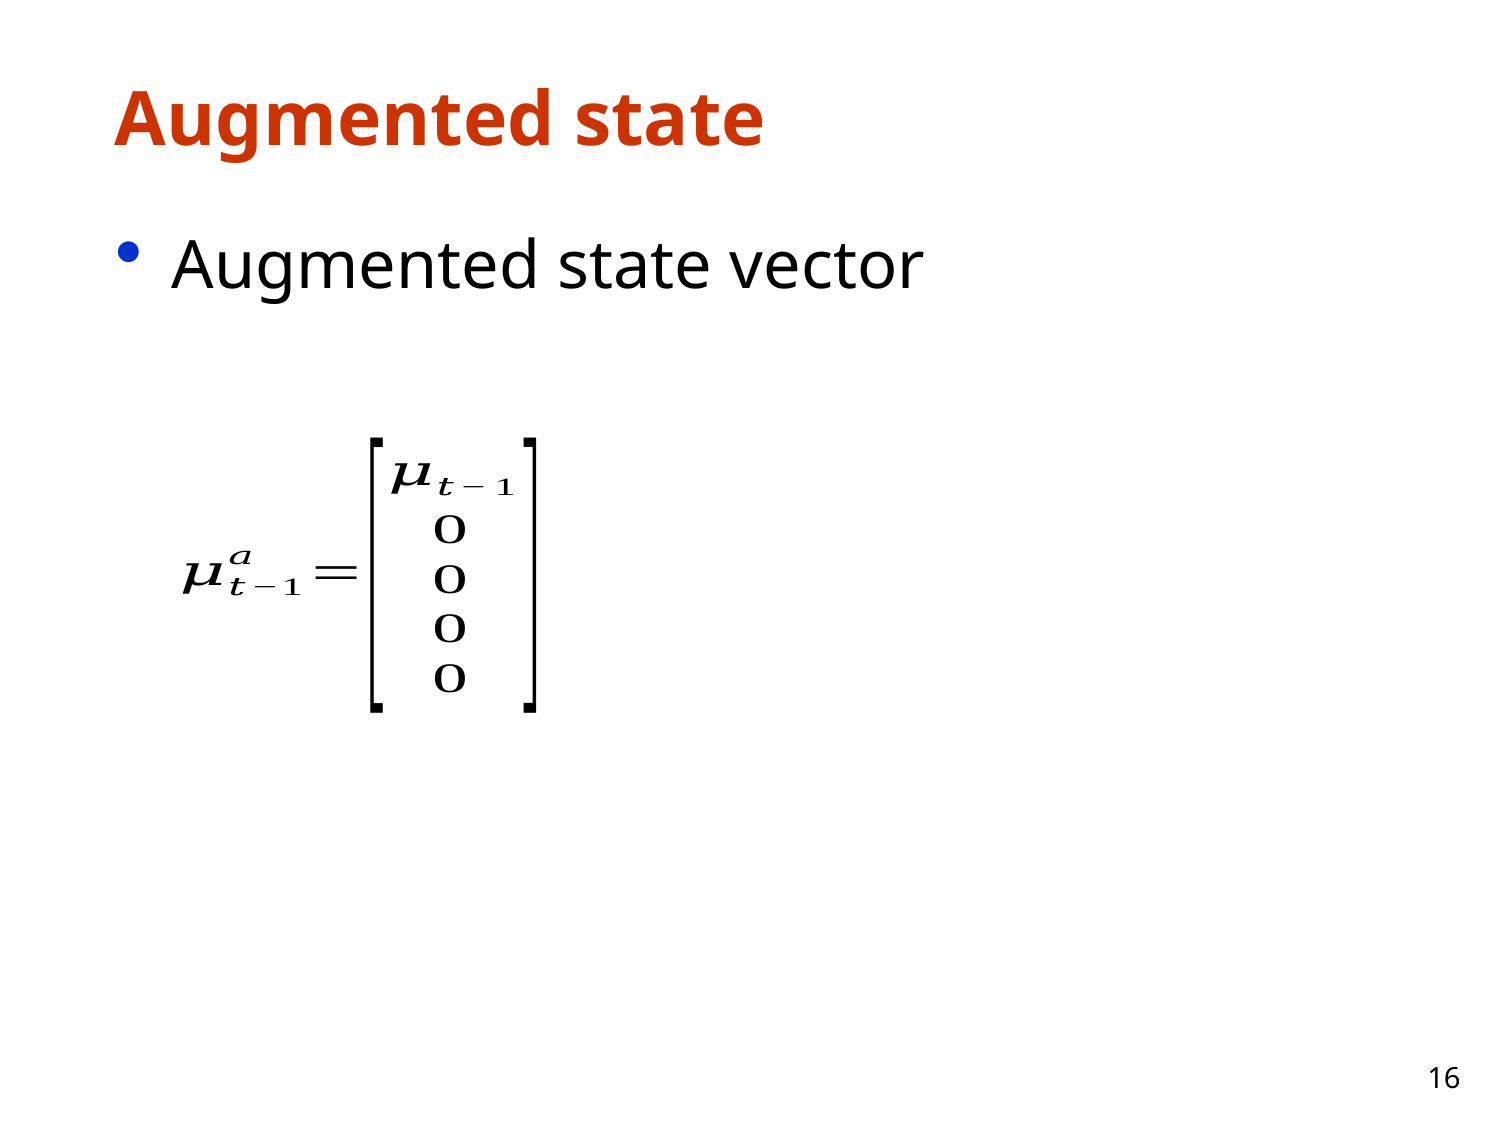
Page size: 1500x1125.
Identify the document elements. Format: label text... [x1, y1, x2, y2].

title Augmented state [99, 62, 1483, 168]
slide_number 16 [1375, 1031, 1476, 1107]
list Augmented state vector [100, 214, 1481, 1002]
